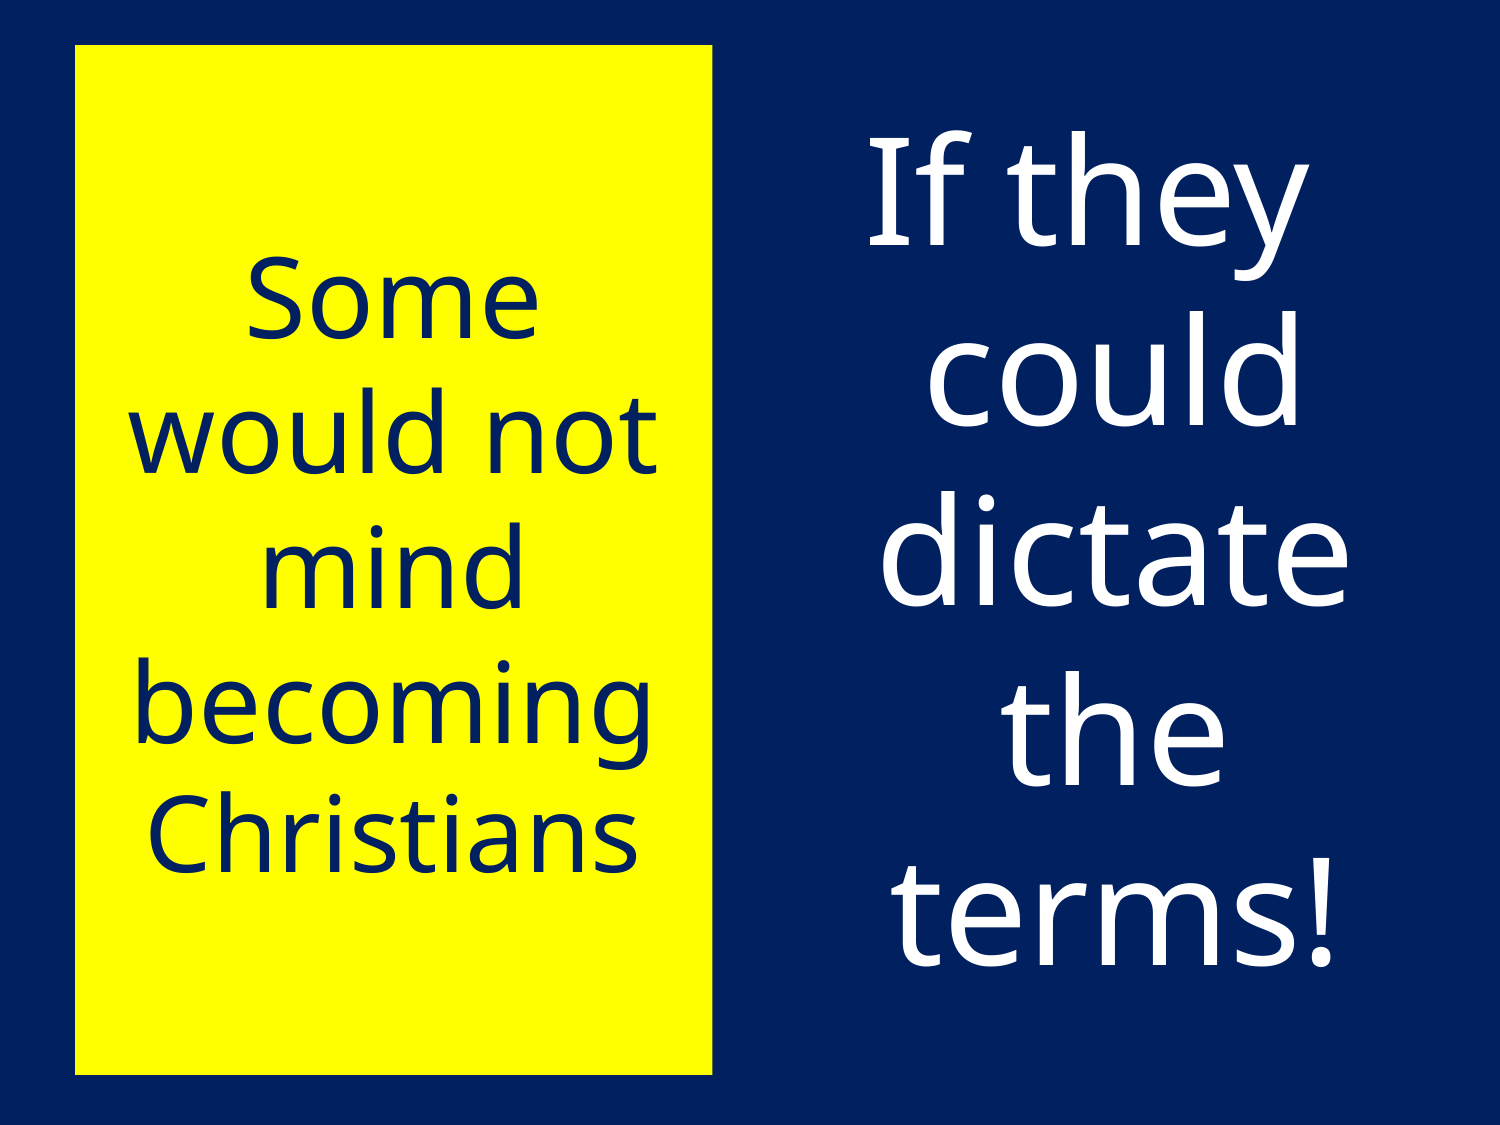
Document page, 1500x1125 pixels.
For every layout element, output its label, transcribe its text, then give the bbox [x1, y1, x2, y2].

list If they could dictate the terms! [750, 87, 1425, 1075]
title Some would not mind becoming Christians [75, 45, 713, 1075]
